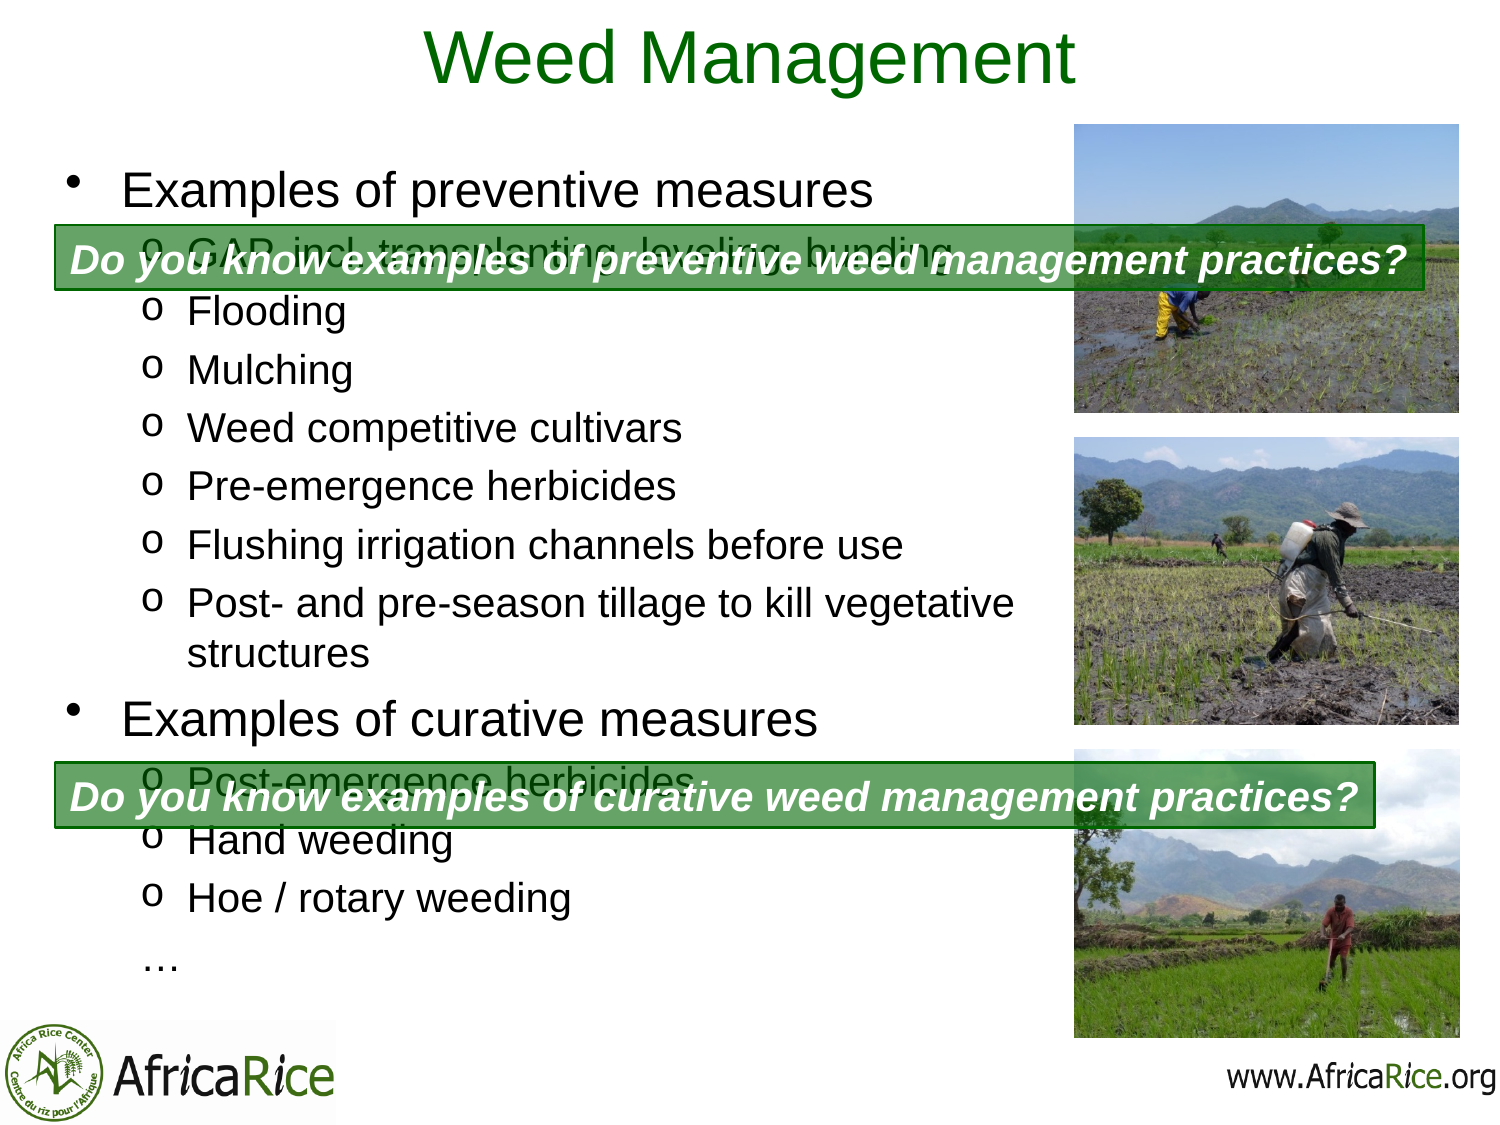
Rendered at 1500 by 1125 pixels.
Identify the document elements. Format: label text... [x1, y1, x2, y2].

picture [1224, 1062, 1500, 1098]
picture [1074, 124, 1459, 413]
picture [1074, 437, 1459, 726]
picture [0, 1020, 336, 1125]
text_box Do you know examples of preventive weed management practices? [55, 224, 1069, 290]
list Examples of preventive measures GAP, incl. transplanting, leveling, bunding Flooding Mulching Weed competitive cultivars Pre-emergence herbicides Flushing irrigation channels before use Post- and pre-season tillage to kill vegetative structures Examples of curative measures Post-emergence herbicides Hand weeding Hoe / rotary weeding … [50, 149, 1100, 1050]
text_box Do you know examples of curative weed management practices? [54, 762, 1069, 828]
title Weed Management [0, 7, 1500, 100]
picture [1074, 749, 1460, 1038]
